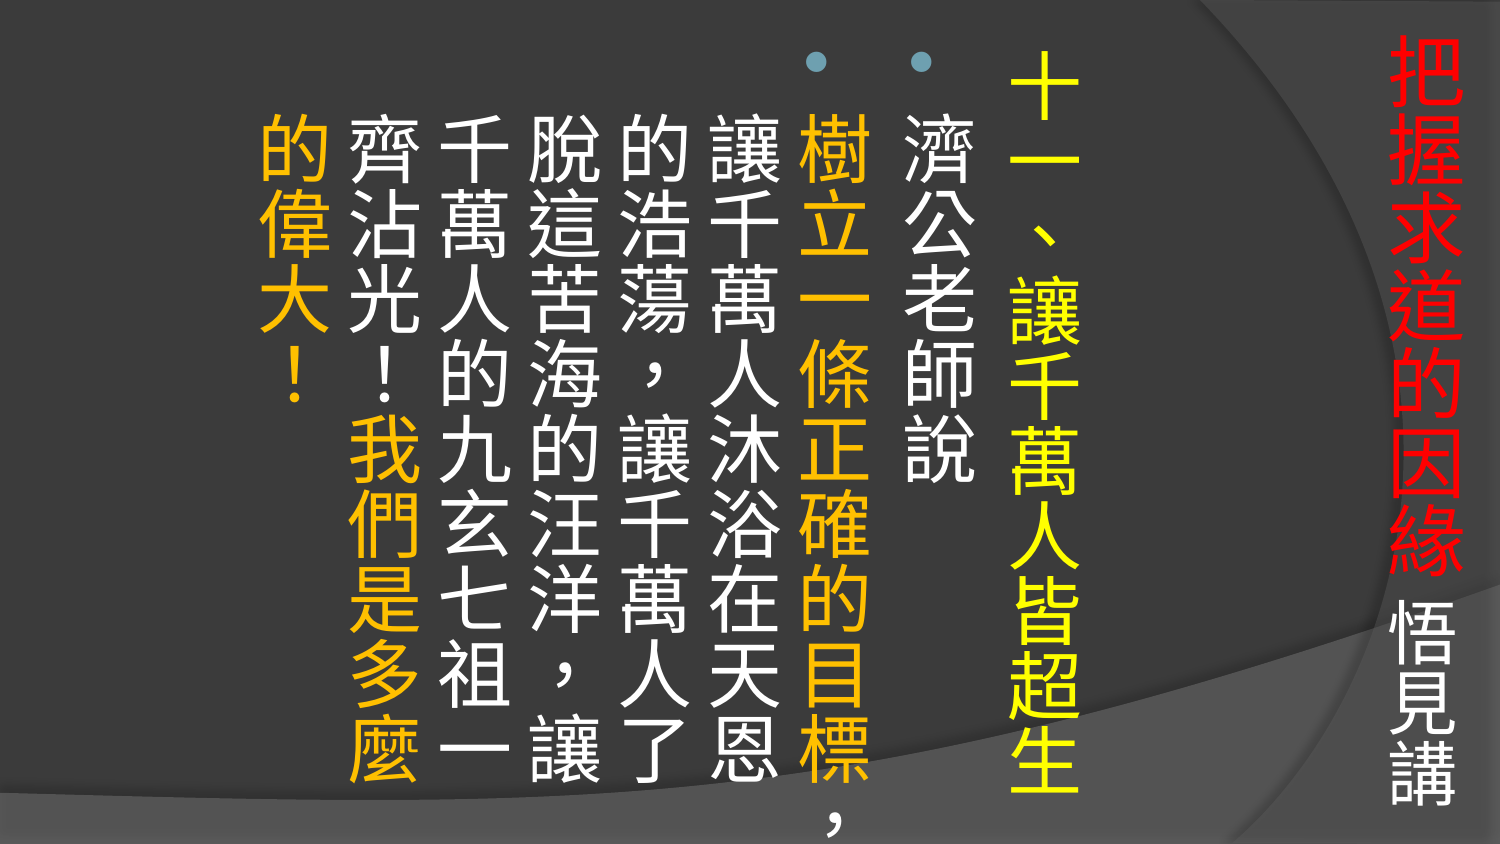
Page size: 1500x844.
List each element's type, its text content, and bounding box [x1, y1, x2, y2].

list 十一、讓千萬人皆超生 濟公老師說 樹立一條正確的目標，讓千萬人沐浴在天恩的浩蕩，讓千萬人了脫這苦海的汪洋，讓千萬人的九玄七祖一齊沾光！我們是多麼的偉大！ [29, 27, 1365, 820]
title 把握求道的因緣 悟見講 [1364, 21, 1483, 820]
